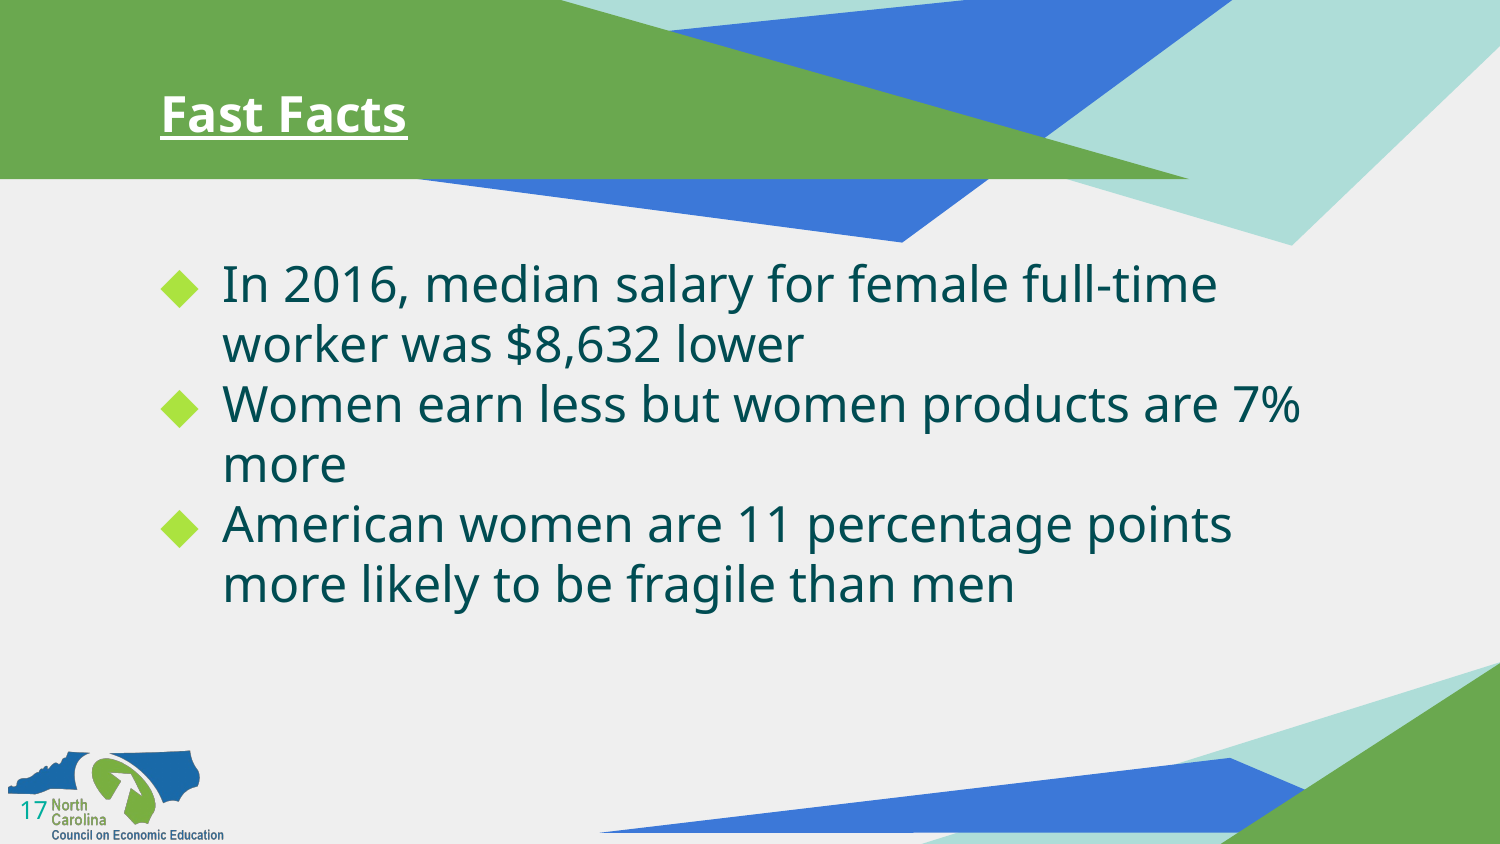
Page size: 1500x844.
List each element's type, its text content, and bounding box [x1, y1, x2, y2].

list In 2016, median salary for female full-time worker was $8,632 lower Women earn less but women products are 7% more American women are 11 percentage points more likely to be fragile than men [132, 237, 1342, 784]
slide_number 17 [4, 779, 95, 844]
title Fast Facts [145, 67, 1355, 208]
picture [4, 746, 231, 844]
